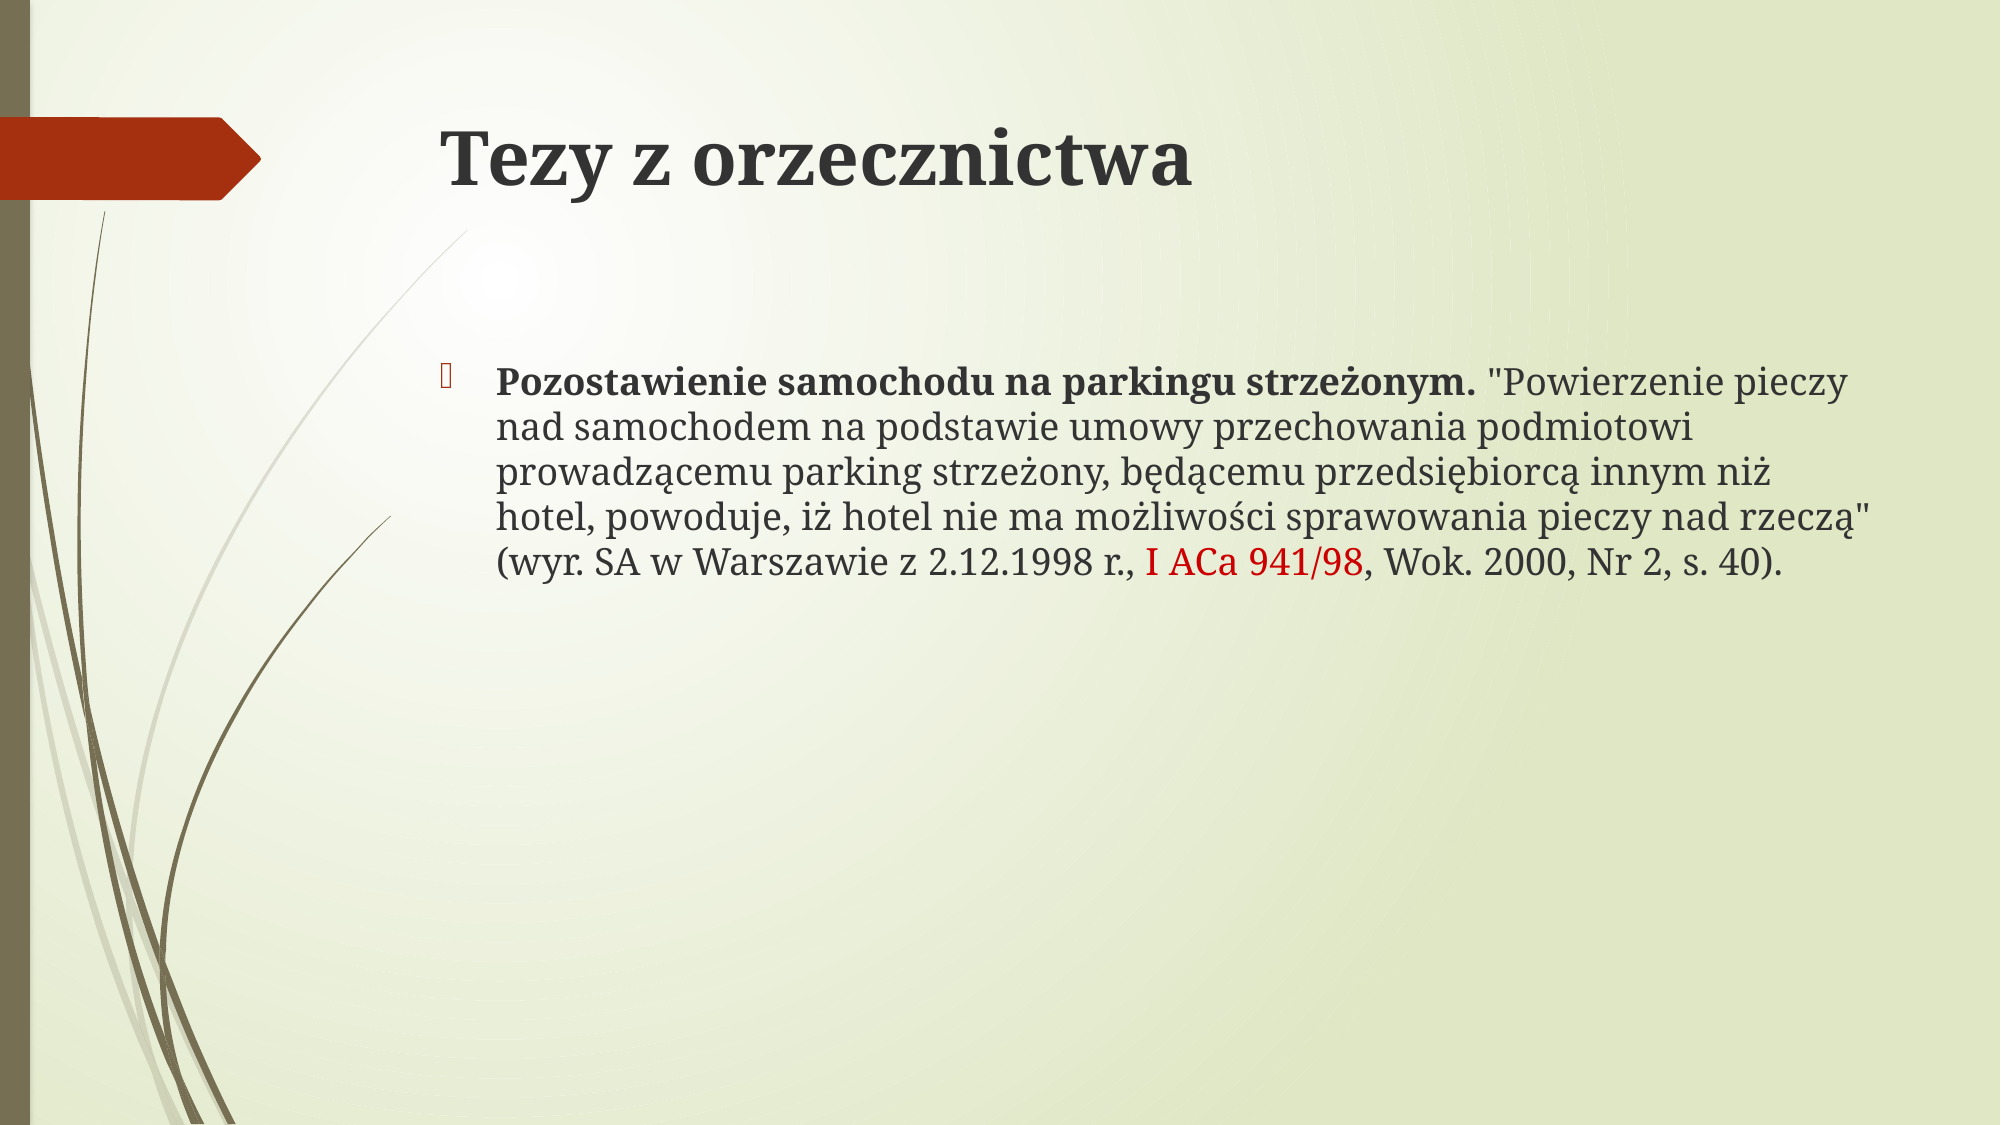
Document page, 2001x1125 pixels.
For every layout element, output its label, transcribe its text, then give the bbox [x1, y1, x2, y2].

list Pozostawienie samochodu na parkingu strzeżonym. "Powierzenie pieczy nad samochodem na podstawie umowy przechowania podmiotowi prowadzącemu parking strzeżony, będącemu przedsiębiorcą innym niż hotel, powoduje, iż hotel nie ma możliwości sprawowania pieczy nad rzeczą" (wyr. SA w Warszawie z 2.12.1998 r., I ACa 941/98, Wok. 2000, Nr 2, s. 40). [424, 350, 1888, 970]
title Tezy z orzecznictwa [425, 102, 1888, 313]
